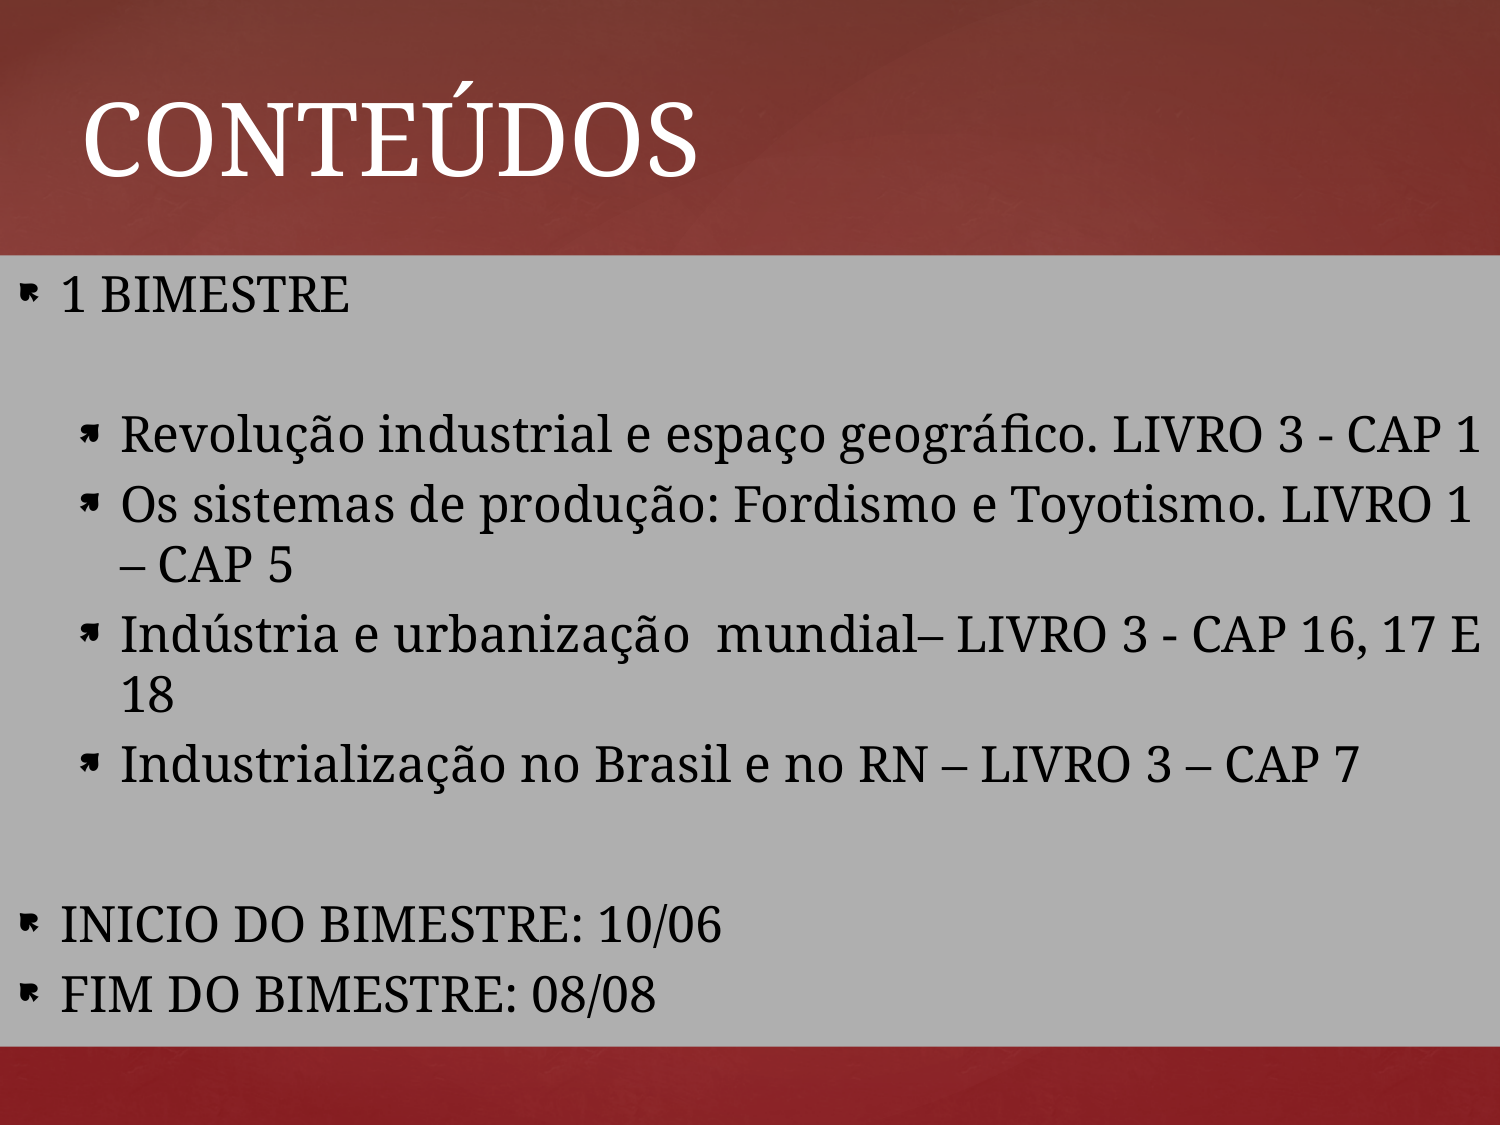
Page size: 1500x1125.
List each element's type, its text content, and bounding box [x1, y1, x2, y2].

title CONTEÚDOS [64, 54, 1303, 205]
list 1 BIMESTRE Revolução industrial e espaço geográfico. LIVRO 3 - CAP 1 Os sistemas de produção: Fordismo e Toyotismo. LIVRO 1 – CAP 5 Indústria e urbanização mundial– LIVRO 3 - CAP 16, 17 E 18 Industrialização no Brasil e no RN – LIVRO 3 – CAP 7 INICIO DO BIMESTRE: 10/06 FIM DO BIMESTRE: 08/08 [0, 255, 1500, 1047]
